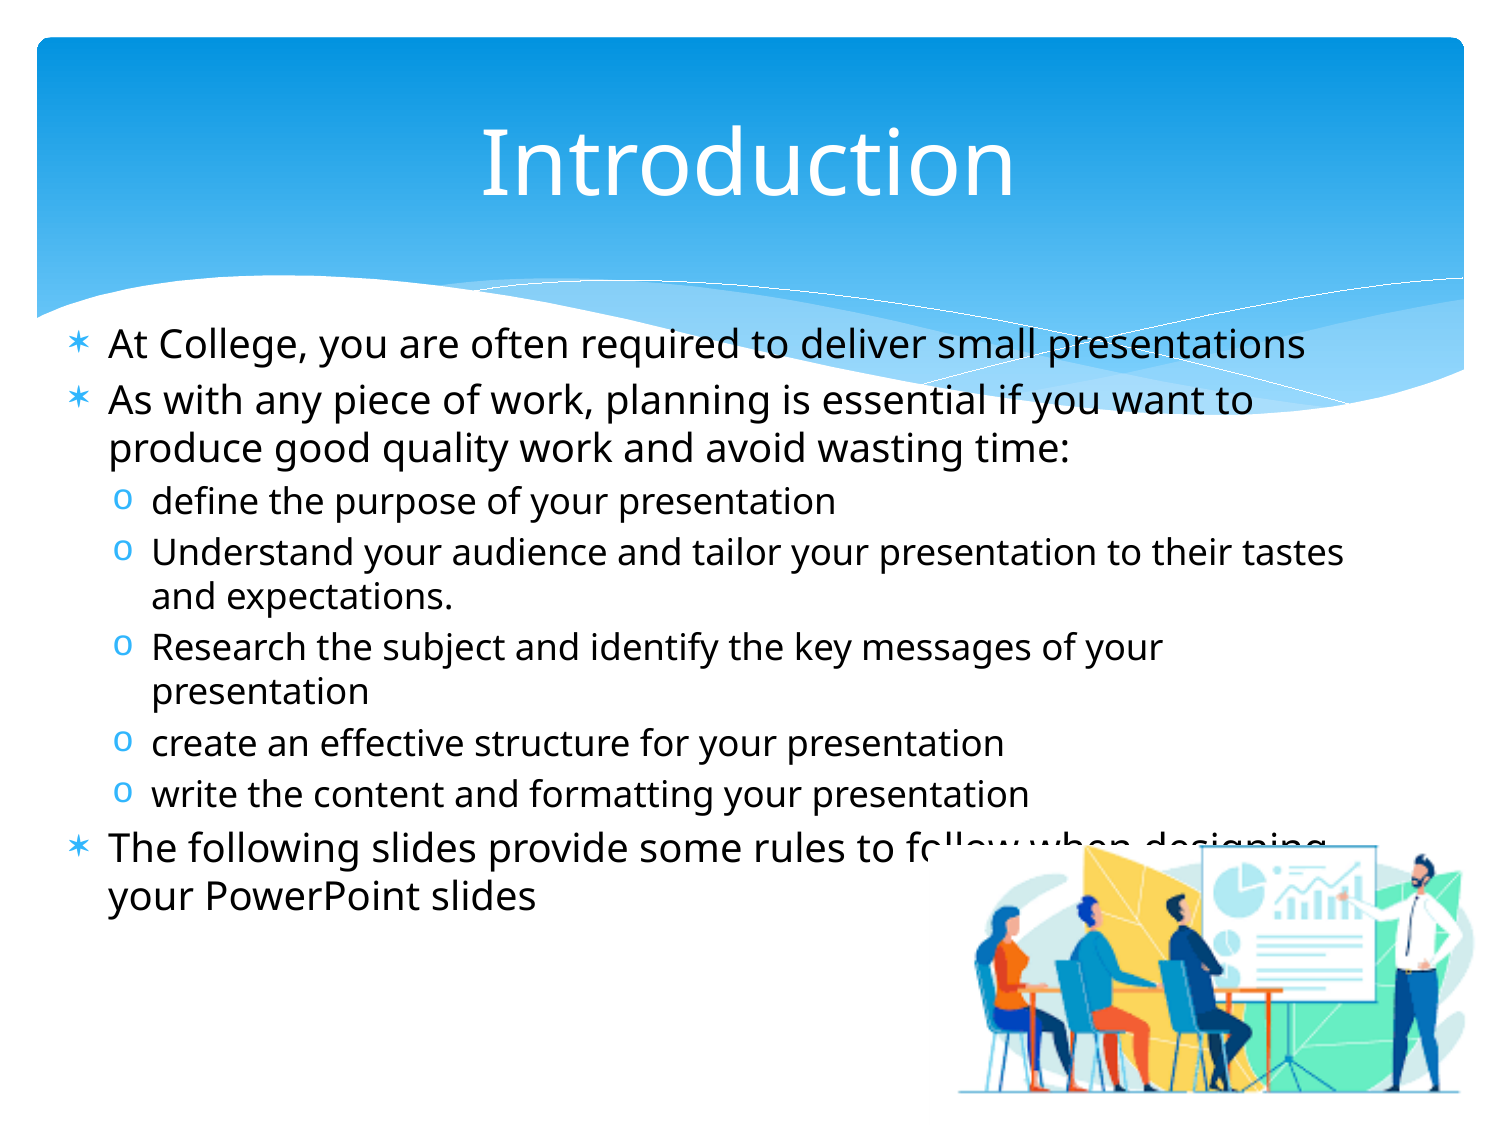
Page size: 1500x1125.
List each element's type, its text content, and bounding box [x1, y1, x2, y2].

list At College, you are often required to deliver small presentations As with any piece of work, planning is essential if you want to produce good quality work and avoid wasting time: define the purpose of your presentation Understand your audience and tailor your presentation to their tastes and expectations. Research the subject and identify the key messages of your presentation create an effective structure for your presentation write the content and formatting your presentation The following slides provide some rules to follow when designing your PowerPoint slides [54, 311, 1380, 930]
picture [927, 844, 1500, 1125]
title Introduction [75, 55, 1425, 261]
